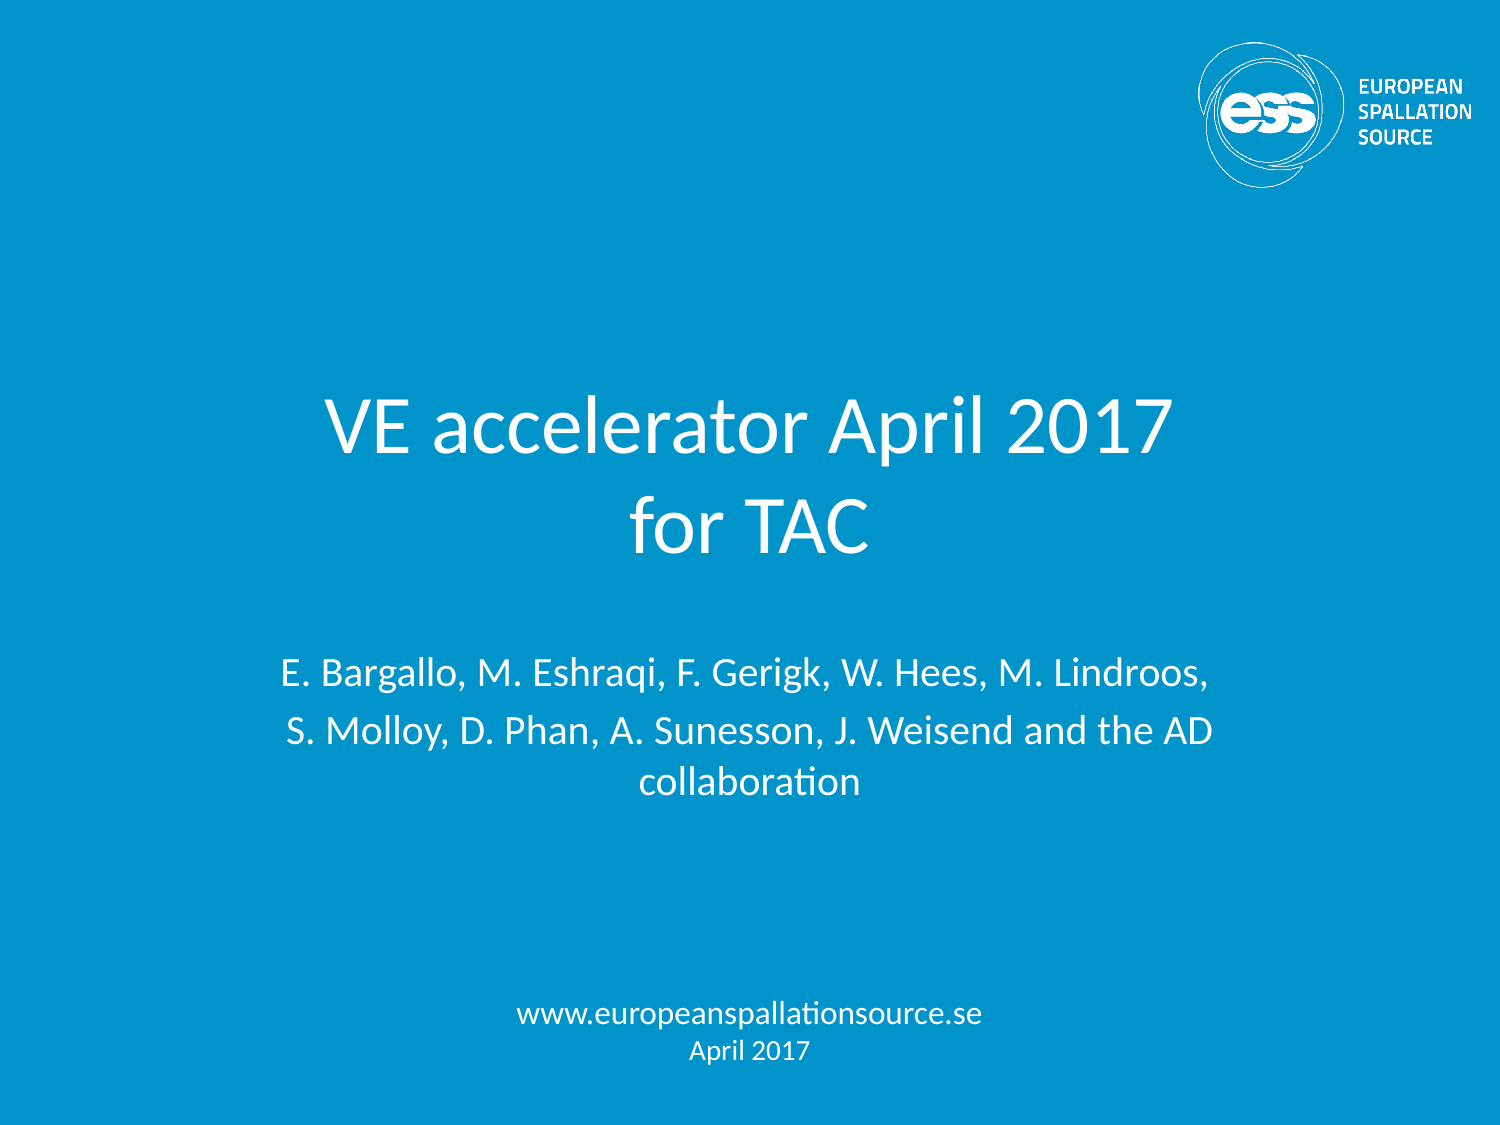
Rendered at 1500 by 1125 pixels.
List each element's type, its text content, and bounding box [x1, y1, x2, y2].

picture [1450, 79, 1455, 93]
picture [1466, 105, 1470, 118]
picture [1429, 105, 1438, 118]
picture [1424, 130, 1432, 144]
title VE accelerator April 2017 for TAC [112, 349, 1388, 591]
picture [1396, 105, 1403, 118]
picture [1455, 79, 1461, 93]
picture [1446, 105, 1457, 119]
picture [1426, 79, 1434, 93]
picture [1360, 105, 1367, 111]
picture [1383, 105, 1393, 118]
picture [1385, 130, 1395, 144]
picture [1437, 79, 1447, 93]
picture [1371, 105, 1380, 118]
picture [1413, 79, 1422, 93]
subtitle E. Bargallo, M. Eshraqi, F. Gerigk, W. Hees, M. Lindroos, S. Molloy, D. Phan, A. Sunesson, J. Weisend and the AD collaboration [225, 637, 1275, 925]
picture [1461, 105, 1465, 118]
picture [1398, 80, 1406, 93]
picture [1417, 105, 1427, 118]
picture [1399, 130, 1408, 144]
picture [1360, 112, 1367, 119]
picture [1407, 105, 1414, 118]
picture [1411, 130, 1420, 144]
picture [1372, 79, 1381, 93]
picture [1386, 79, 1395, 93]
text_box www.europeanspallationsource.se April 2017 [374, 975, 1125, 1074]
picture [1402, 79, 1409, 91]
picture [1221, 93, 1315, 133]
picture [1371, 130, 1381, 144]
picture [1360, 130, 1367, 144]
picture [1360, 79, 1368, 93]
